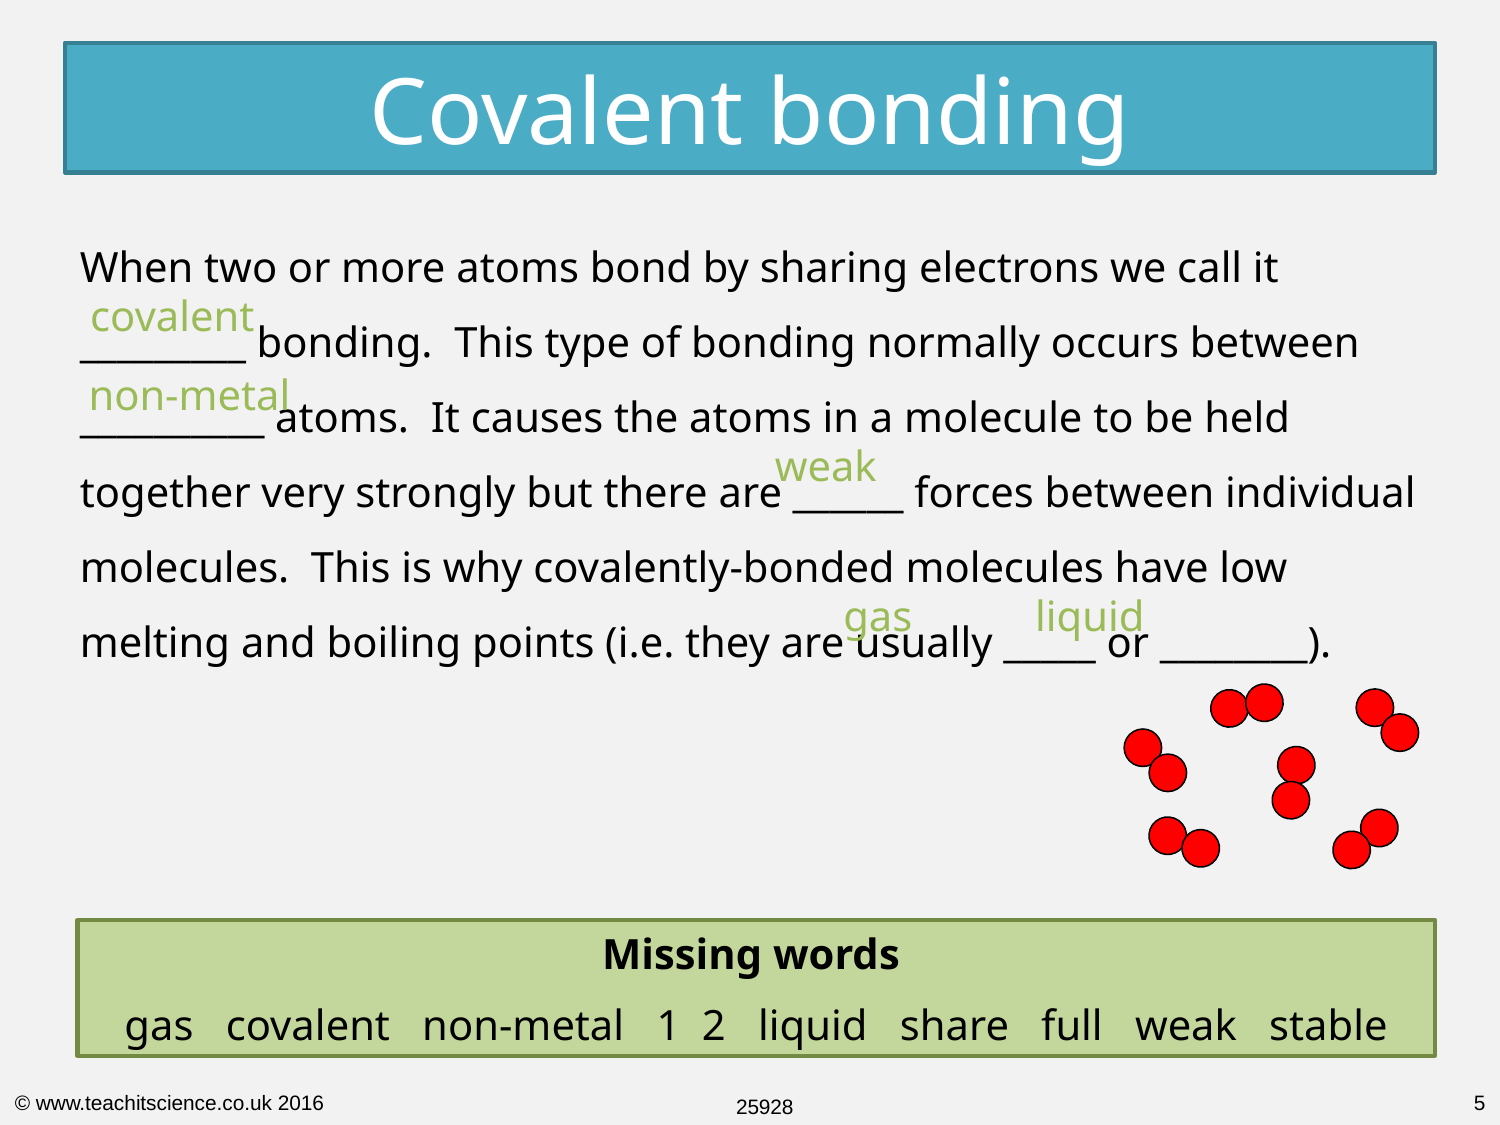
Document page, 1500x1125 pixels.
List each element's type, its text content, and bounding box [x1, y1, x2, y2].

text_box liquid [1020, 582, 1160, 647]
text_box gas [828, 582, 928, 647]
text_box non-metal [73, 361, 306, 427]
text_box When two or more atoms bond by sharing electrons we call it _________ bonding. This type of bonding normally occurs between __________ atoms. It causes the atoms in a molecule to be held together very strongly but there are ______ forces between individual molecules. This is why covalently-bonded molecules have low melting and boiling points (i.e. they are usually _____ or ________). [65, 208, 1435, 673]
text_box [1123, 674, 1419, 874]
text_box Missing words gas covalent non-metal 1 2 liquid share full weak stable [75, 918, 1437, 1058]
text_box covalent [75, 281, 270, 347]
text_box Covalent bonding [63, 41, 1437, 175]
text_box weak [759, 432, 892, 498]
